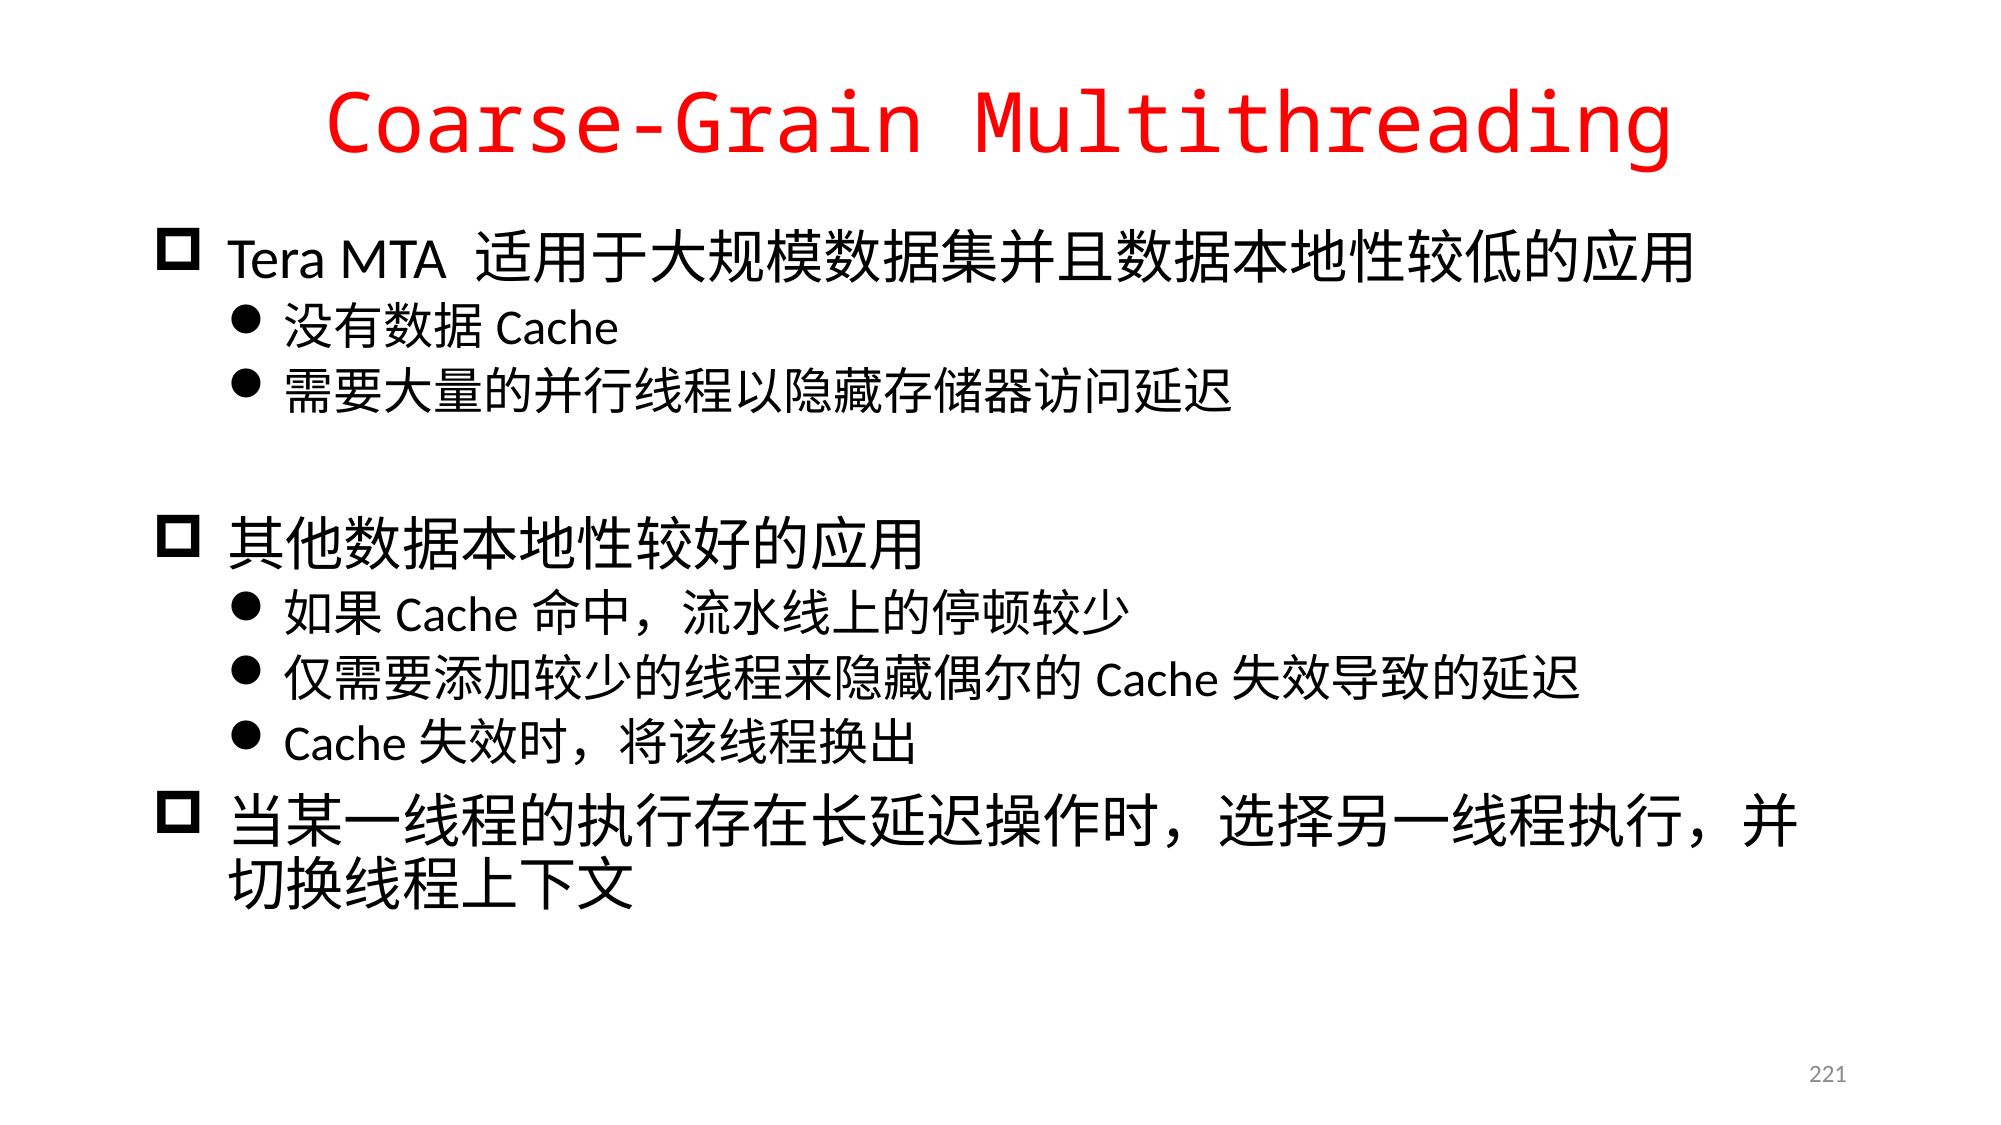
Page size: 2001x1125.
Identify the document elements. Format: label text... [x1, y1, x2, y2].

slide_number 221 [1412, 1042, 1863, 1103]
list Tera MTA 适用于大规模数据集并且数据本地性较低的应用 没有数据Cache 需要大量的并行线程以隐藏存储器访问延迟 其他数据本地性较好的应用 如果Cache命中，流水线上的停顿较少 仅需要添加较少的线程来隐藏偶尔的Cache失效导致的延迟 Cache失效时，将该线程换出 当某一线程的执行存在长延迟操作时，选择另一线程执行，并切换线程上下文 [137, 220, 1863, 1014]
title Coarse-Grain Multithreading [137, 59, 1863, 192]
